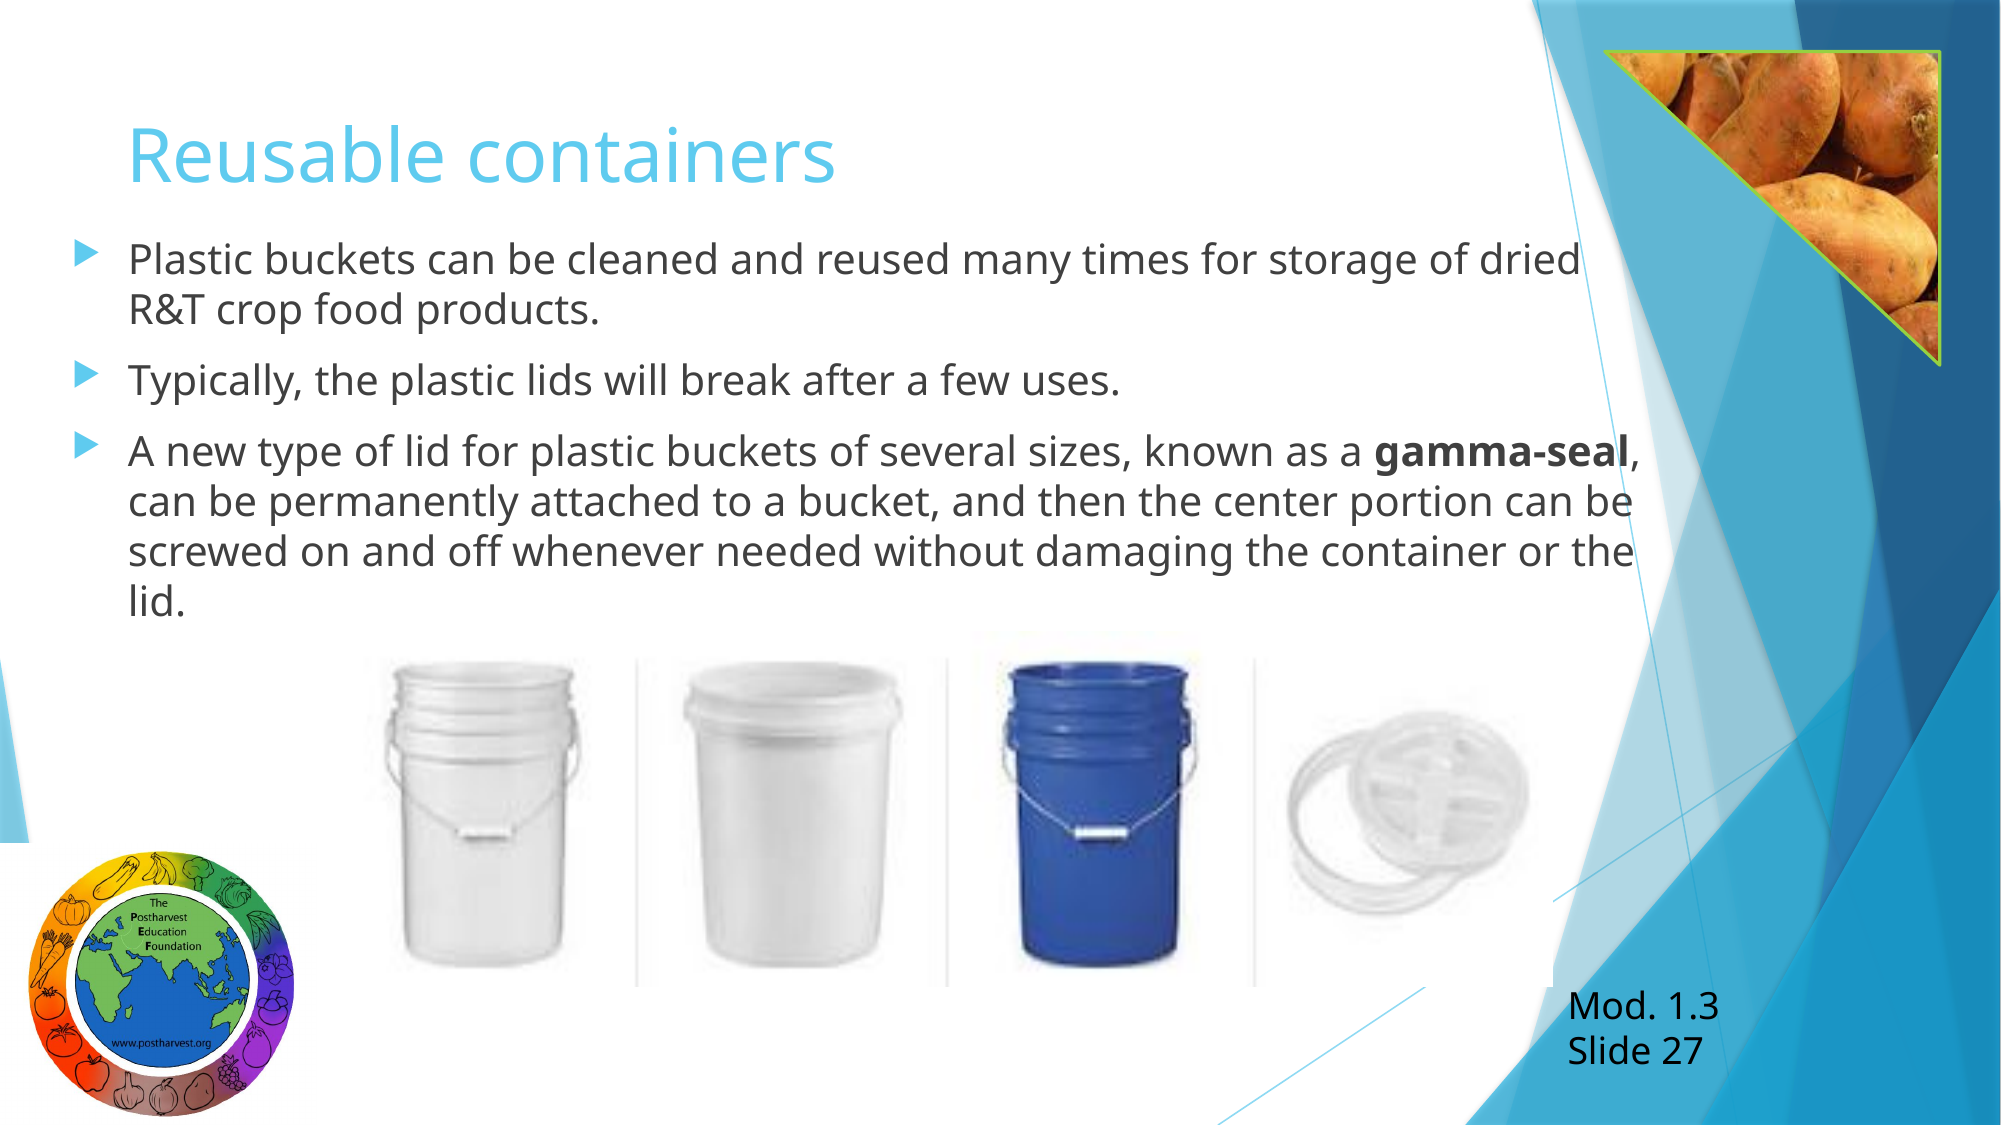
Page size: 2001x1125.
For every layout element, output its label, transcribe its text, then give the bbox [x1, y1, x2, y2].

list Plastic buckets can be cleaned and reused many times for storage of dried R&T crop food products. Typically, the plastic lids will break after a few uses. A new type of lid for plastic buckets of several sizes, known as a gamma-seal, can be permanently attached to a bucket, and then the center portion can be screwed on and off whenever needed without damaging the container or the lid. [56, 224, 1679, 862]
text_box Mod. 1.3 Slide 27 [1552, 974, 1790, 1080]
title Reusable containers [111, 99, 1522, 224]
picture [0, 842, 318, 1125]
text_box [1603, 49, 1942, 367]
picture [342, 631, 1554, 988]
